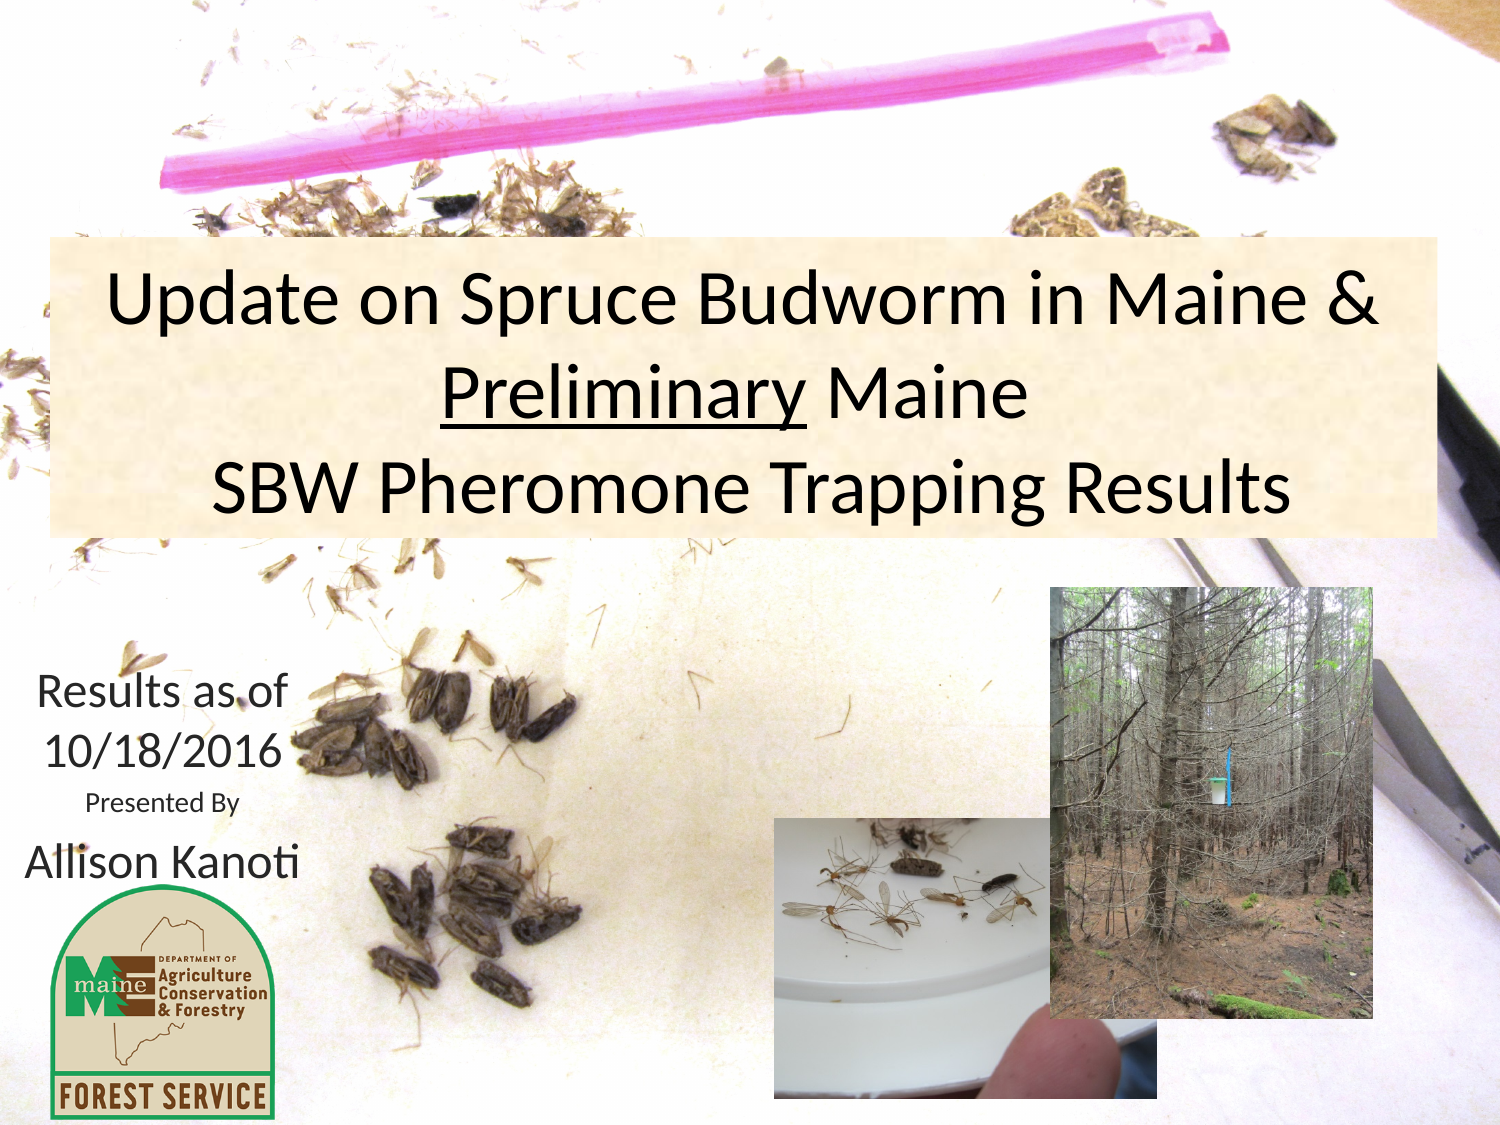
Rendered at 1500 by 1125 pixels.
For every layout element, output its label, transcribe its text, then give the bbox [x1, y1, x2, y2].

title Update on Spruce Budworm in Maine & Preliminary Maine SBW Pheromone Trapping Results [50, 237, 1438, 538]
subtitle Results as of 10/18/2016 Presented By Allison Kanoti [0, 650, 350, 975]
picture [0, 0, 1500, 1125]
